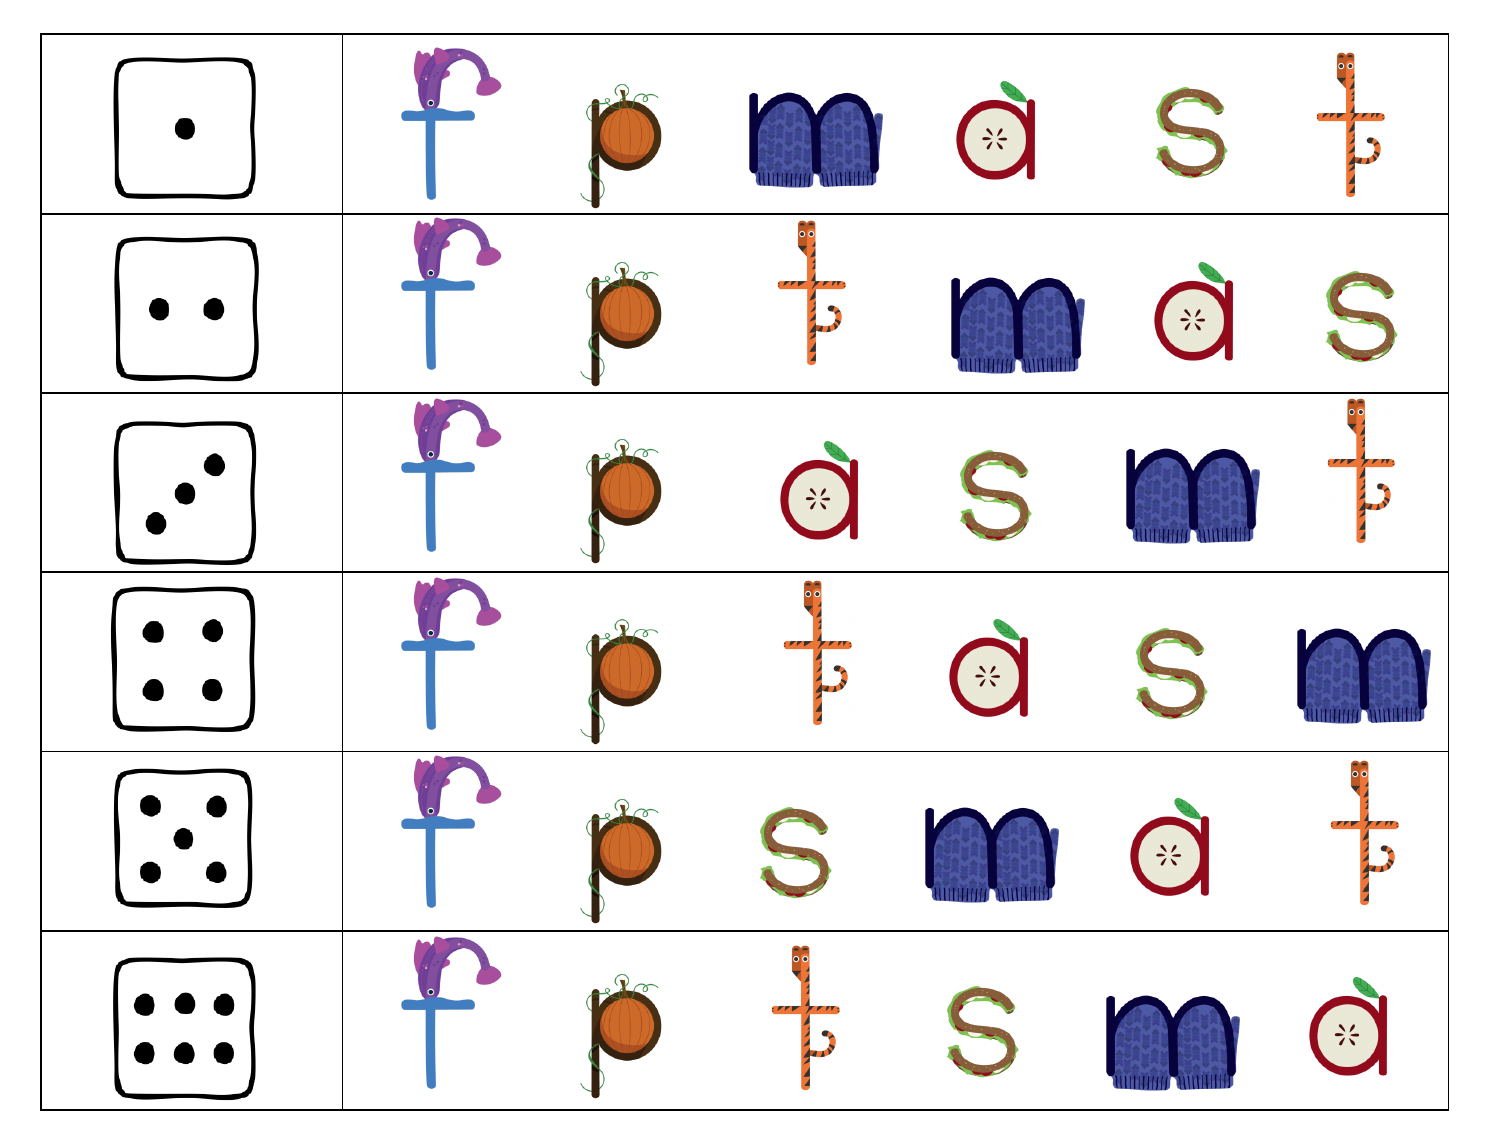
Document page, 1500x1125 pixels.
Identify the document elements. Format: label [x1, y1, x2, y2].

picture [398, 47, 504, 202]
picture [1311, 48, 1389, 202]
picture [956, 450, 1034, 544]
picture [944, 270, 1091, 378]
picture [947, 618, 1036, 722]
table_cell [42, 394, 342, 571]
table_cell [42, 573, 342, 751]
picture [578, 82, 668, 213]
table_header [42, 35, 342, 213]
picture [766, 941, 844, 1095]
picture [756, 807, 834, 901]
picture [1321, 394, 1399, 548]
picture [1152, 87, 1230, 181]
picture [578, 972, 668, 1103]
picture [1128, 797, 1217, 900]
table_cell [343, 573, 1448, 751]
table_cell [343, 932, 1448, 1109]
picture [1325, 756, 1403, 910]
picture [578, 437, 668, 568]
picture [1152, 261, 1241, 365]
picture [954, 80, 1043, 184]
table_cell [42, 215, 342, 392]
picture [1322, 271, 1400, 365]
picture [398, 577, 504, 732]
picture [918, 800, 1065, 907]
picture [742, 85, 889, 192]
picture [398, 398, 504, 554]
picture [1307, 976, 1395, 1080]
picture [109, 418, 258, 568]
picture [398, 936, 504, 1092]
picture [398, 755, 504, 910]
table_header [343, 35, 1448, 213]
table_cell [42, 932, 342, 1109]
picture [772, 216, 850, 370]
picture [578, 617, 668, 749]
picture [578, 797, 668, 928]
picture [1290, 621, 1437, 728]
picture [107, 952, 260, 1102]
picture [112, 767, 257, 910]
picture [109, 234, 260, 384]
table_cell [343, 752, 1448, 930]
picture [1132, 628, 1210, 722]
picture [943, 986, 1021, 1080]
picture [578, 260, 668, 392]
picture [398, 217, 504, 372]
picture [109, 54, 260, 205]
picture [778, 576, 856, 730]
table_cell [42, 752, 342, 930]
picture [1119, 441, 1266, 548]
picture [778, 440, 866, 544]
picture [107, 583, 258, 732]
table_cell [343, 215, 1448, 392]
picture [1099, 988, 1246, 1095]
table_cell [343, 394, 1448, 571]
